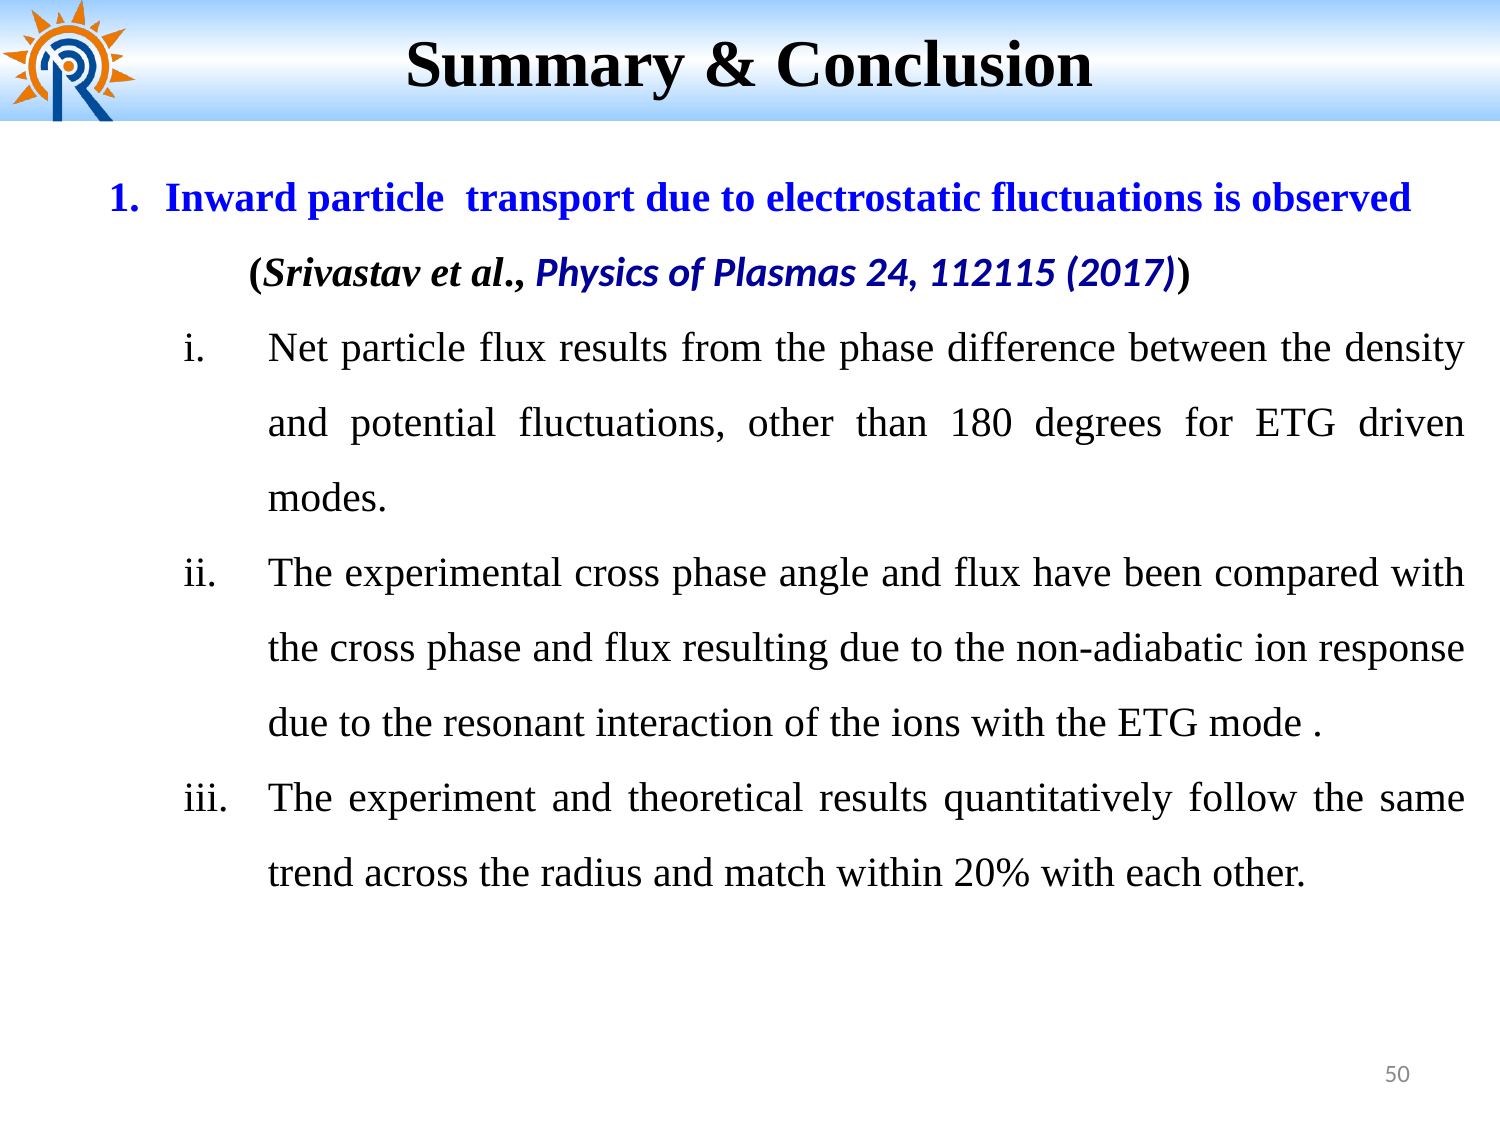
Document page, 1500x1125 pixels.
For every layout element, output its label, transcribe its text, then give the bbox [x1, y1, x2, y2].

picture [0, 0, 138, 124]
slide_number 50 [1074, 1042, 1425, 1103]
text_box Summary & Conclusion [138, 0, 1500, 121]
